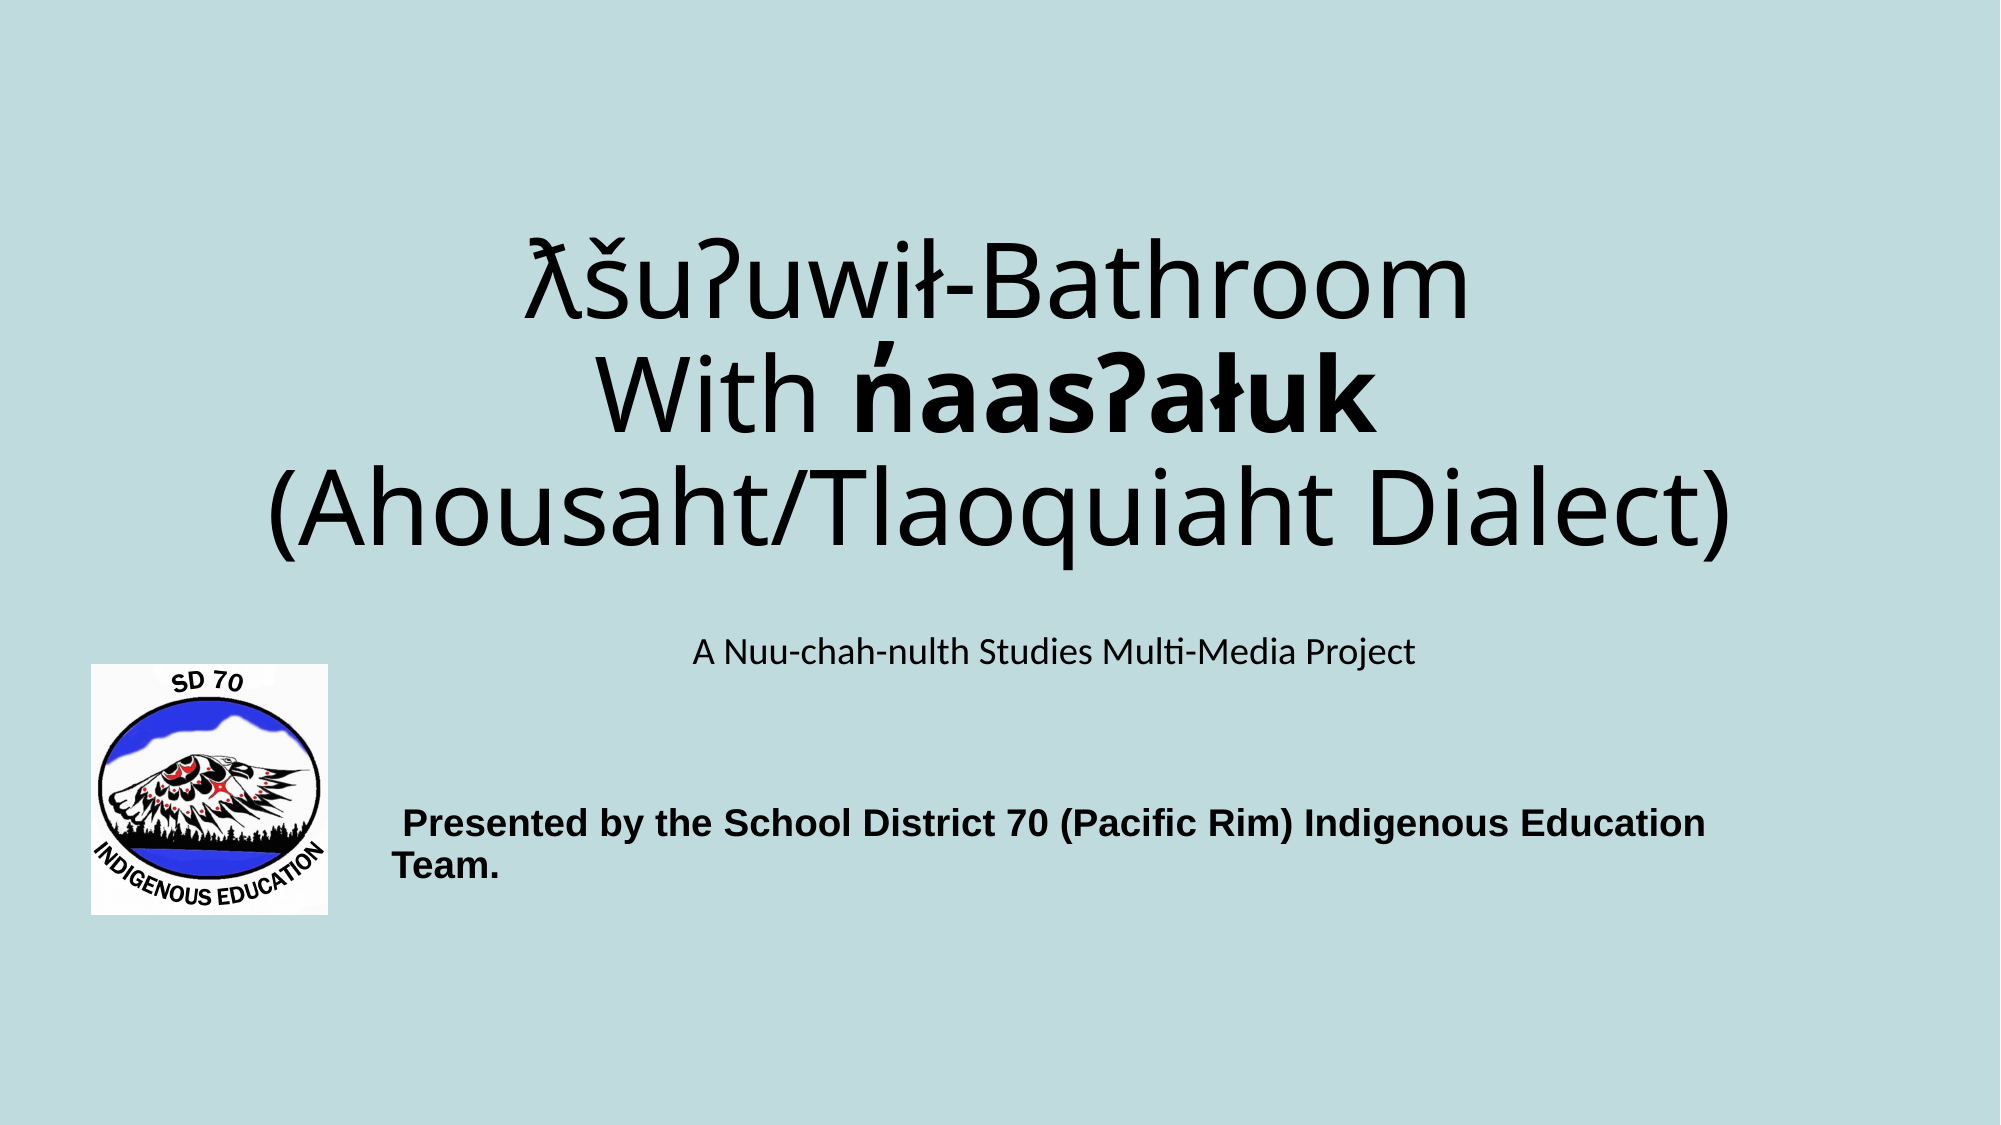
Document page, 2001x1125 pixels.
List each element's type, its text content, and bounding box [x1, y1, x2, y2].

subtitle A Nuu-chah-nulth Studies Multi-Media Project Presented by the School District 70 (Pacific Rim) Indigenous Education Team. [338, 623, 1771, 896]
title ƛšuʔuwił-Bathroom With n̓aasʔałuk (Ahousaht/Tlaoquiaht Dialect) [249, 184, 1750, 576]
picture [91, 664, 328, 915]
